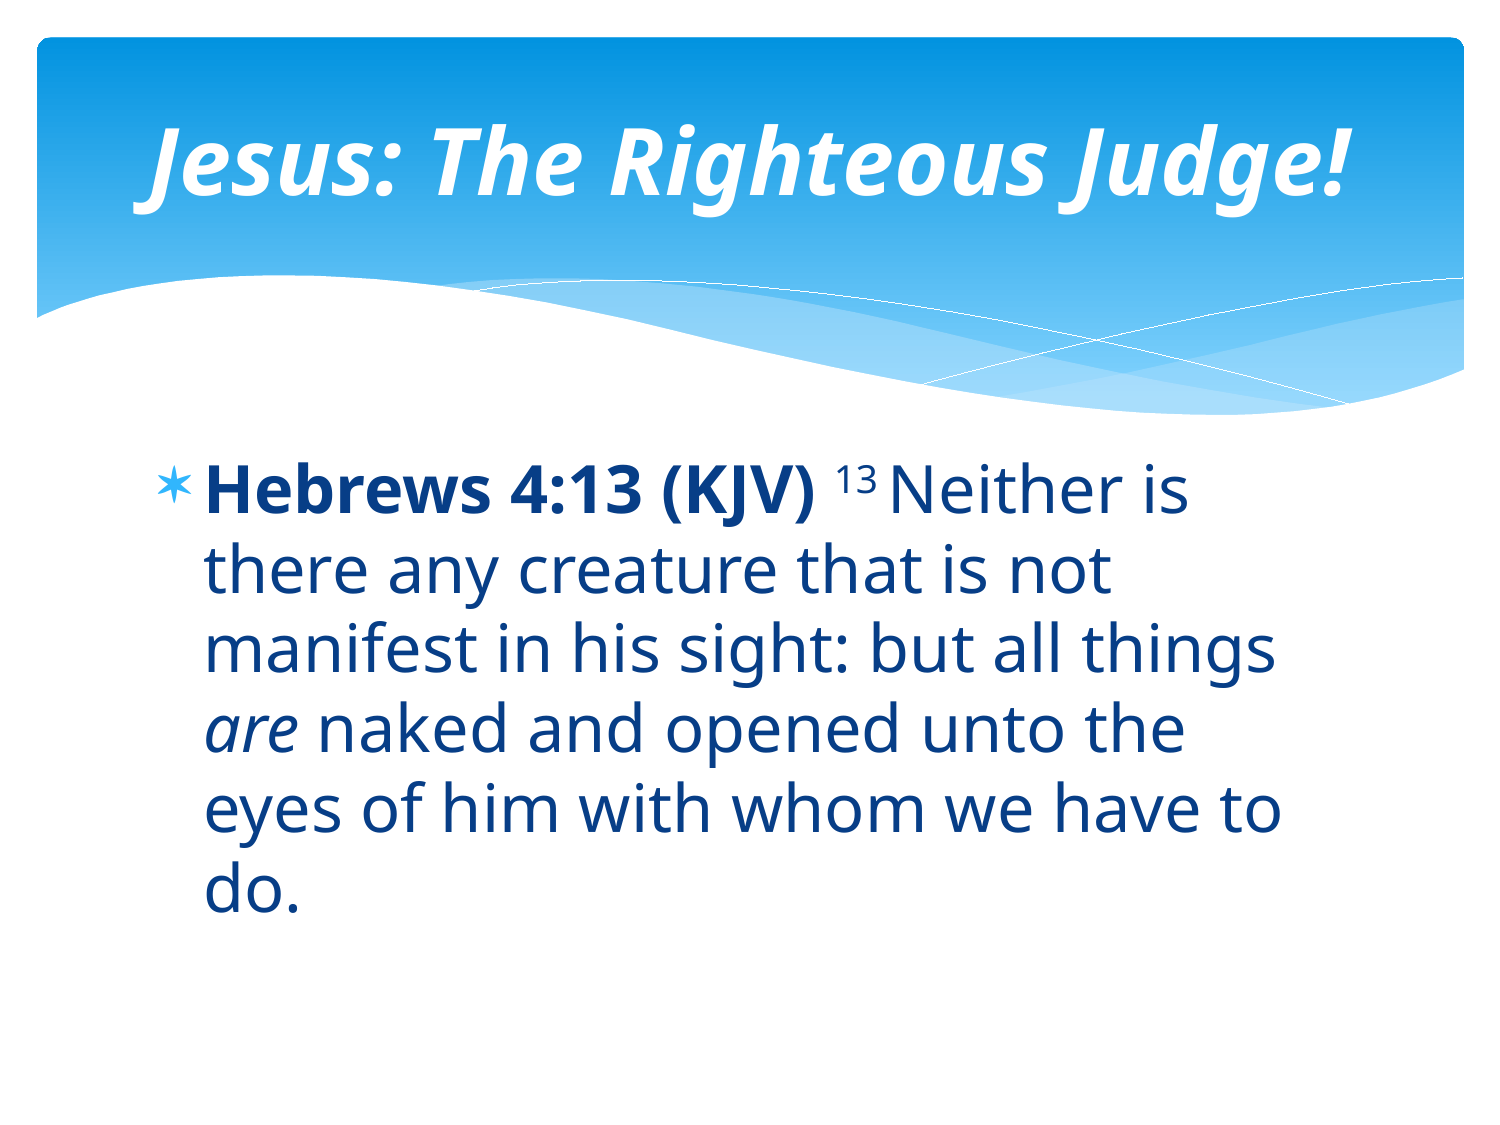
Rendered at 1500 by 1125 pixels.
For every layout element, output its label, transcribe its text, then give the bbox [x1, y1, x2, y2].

title Jesus: The Righteous Judge! [75, 55, 1425, 261]
list Hebrews 4:13 (KJV) 13 Neither is there any creature that is not manifest in his sight: but all things are naked and opened unto the eyes of him with whom we have to do. [143, 438, 1359, 1005]
